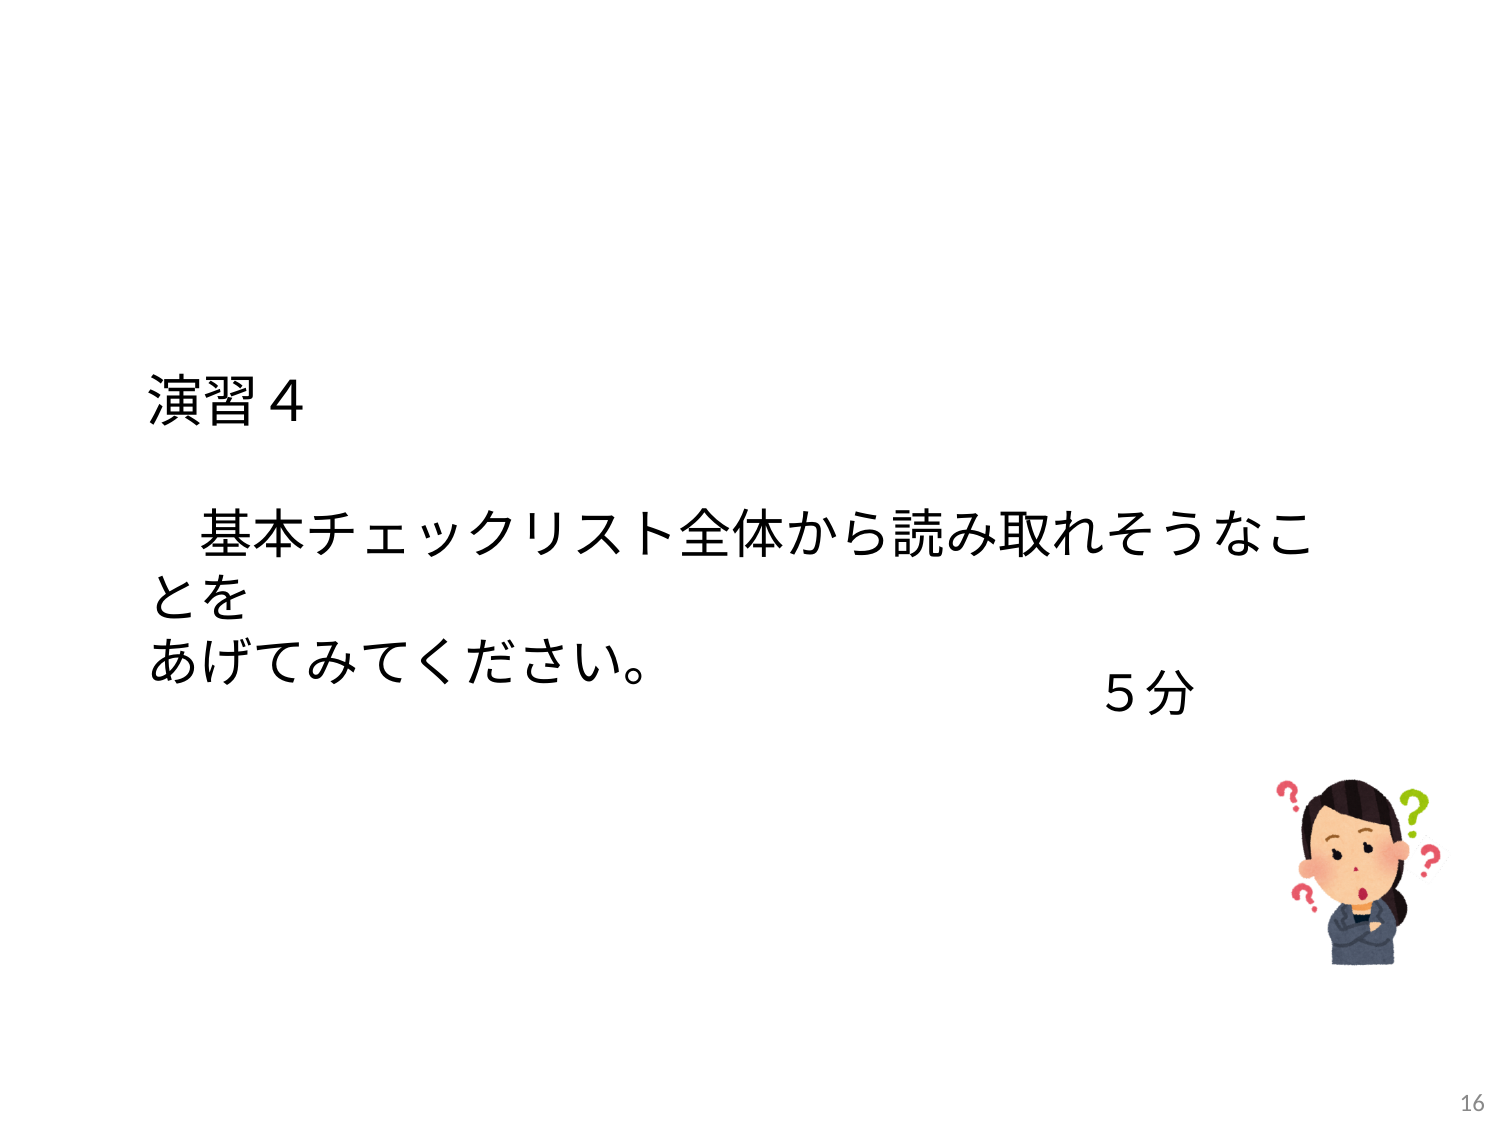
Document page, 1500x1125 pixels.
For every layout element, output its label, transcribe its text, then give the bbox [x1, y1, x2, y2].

slide_number 15 [1162, 1079, 1500, 1125]
text_box ５分 [1080, 654, 1265, 729]
picture [1266, 769, 1451, 969]
text_box 演習４ 基本チェックリスト全体から読み取れそうなことを あげてみてください。 [131, 358, 1369, 700]
